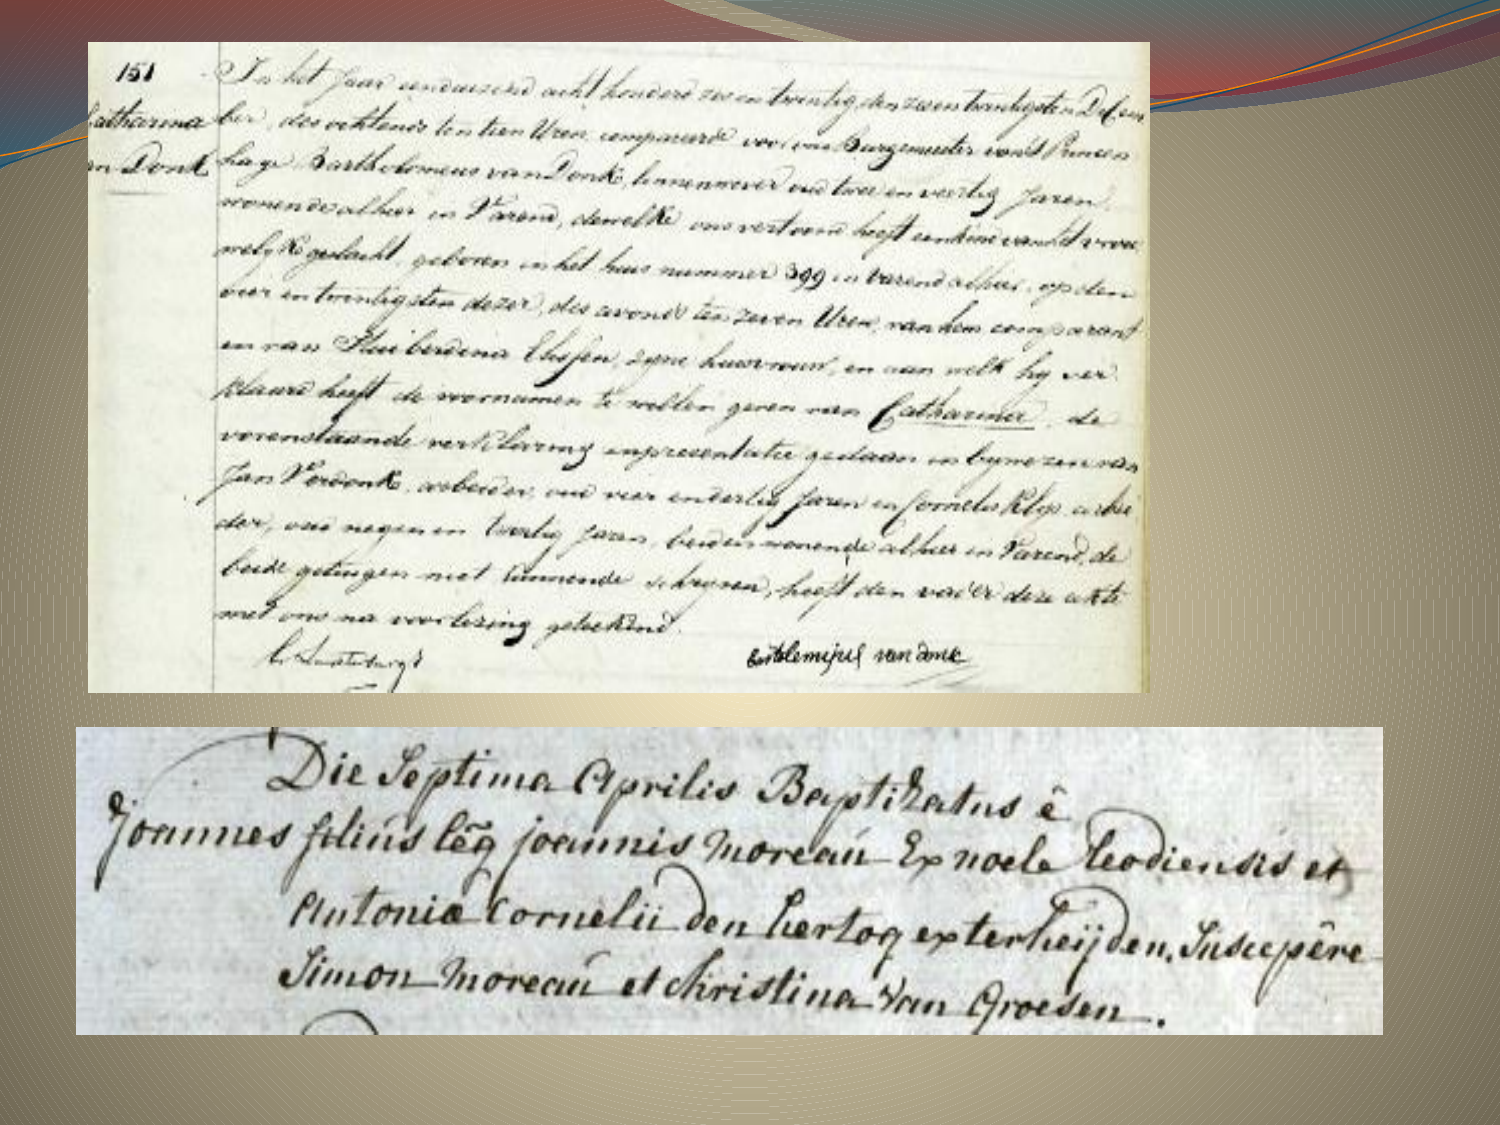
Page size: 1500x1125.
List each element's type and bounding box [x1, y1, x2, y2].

picture [88, 42, 1150, 693]
picture [76, 727, 1383, 1036]
